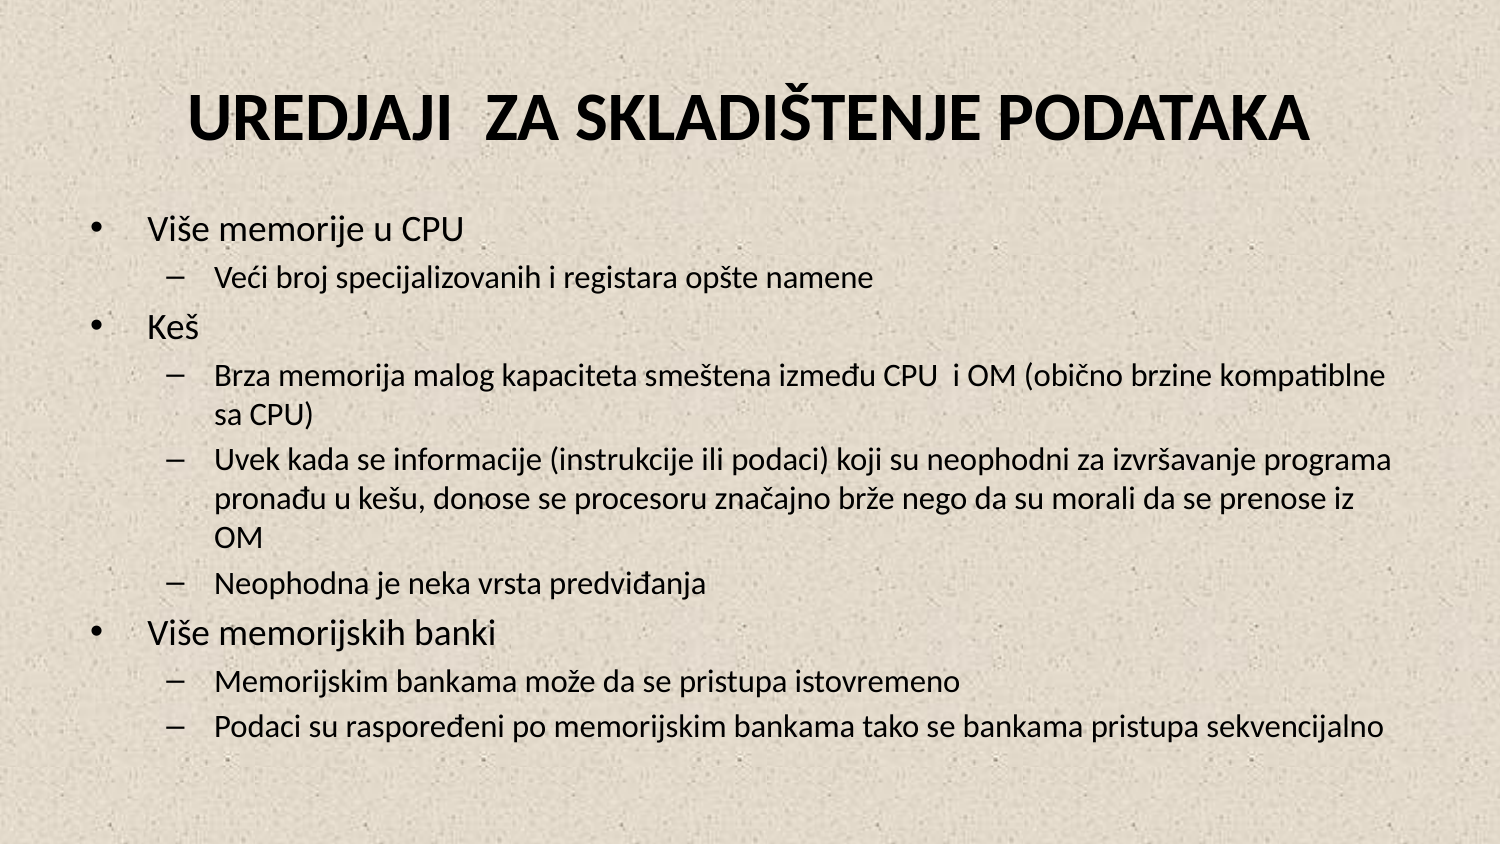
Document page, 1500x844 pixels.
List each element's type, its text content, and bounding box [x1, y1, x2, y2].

list Više memorije u CPU Veći broj specijalizovanih i registara opšte namene Keš Brza memorija malog kapaciteta smeštena između CPU i OM (obično brzine kompatiblne sa CPU) Uvek kada se informacije (instrukcije ili podaci) koji su neophodni za izvršavanje programa pronađu u kešu, donose se procesoru značajno brže nego da su morali da se prenose iz OM Neophodna je neka vrsta predviđanja Više memorijskih banki Memorijskim bankama može da se pristupa istovremeno Podaci su raspoređeni po memorijskim bankama tako se bankama pristupa sekvencijalno [75, 196, 1425, 754]
picture [0, 0, 1500, 844]
text_box UREDJAJI ZA SKLADIŠTENJE PODATAKA [26, 33, 1471, 175]
